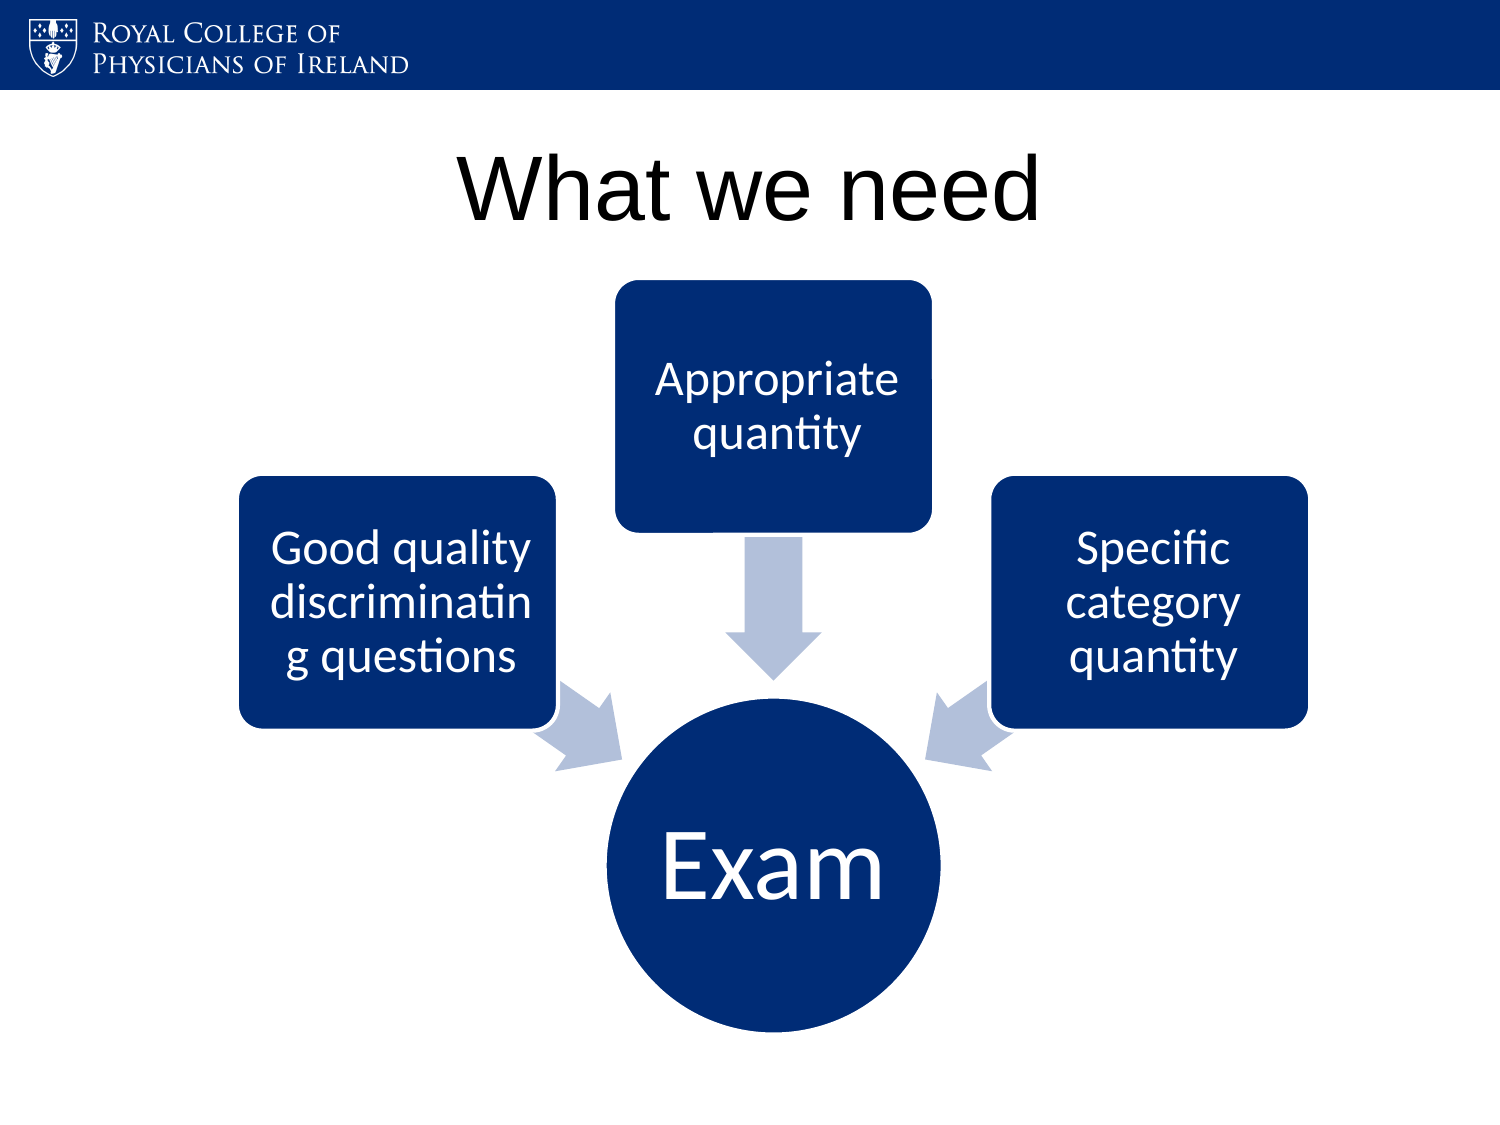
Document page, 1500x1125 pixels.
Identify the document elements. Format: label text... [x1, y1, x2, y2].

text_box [147, 277, 1400, 1036]
title What we need [75, 90, 1425, 278]
picture [29, 19, 408, 77]
